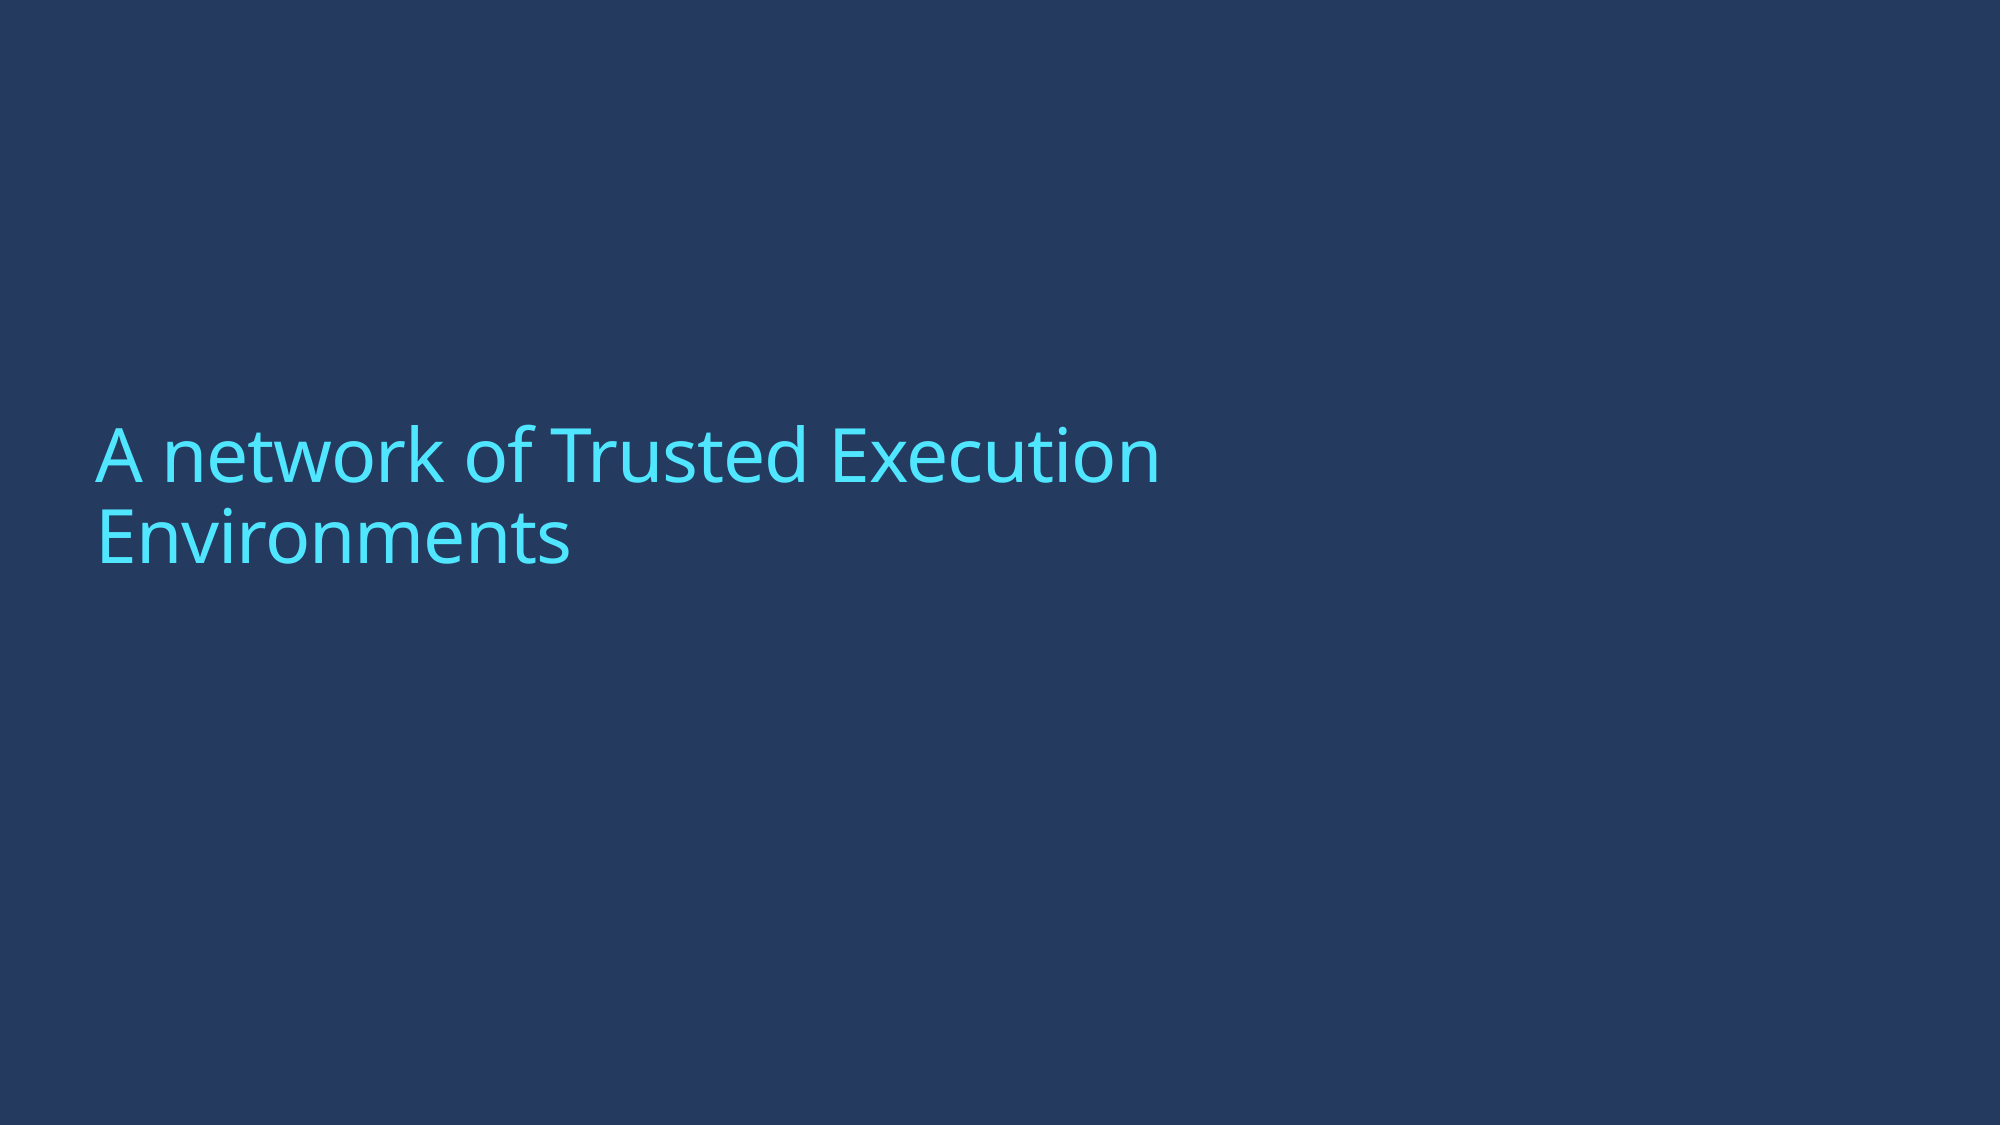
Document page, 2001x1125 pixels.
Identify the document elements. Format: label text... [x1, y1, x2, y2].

title A network of Trusted Execution Environments [95, 415, 1603, 580]
